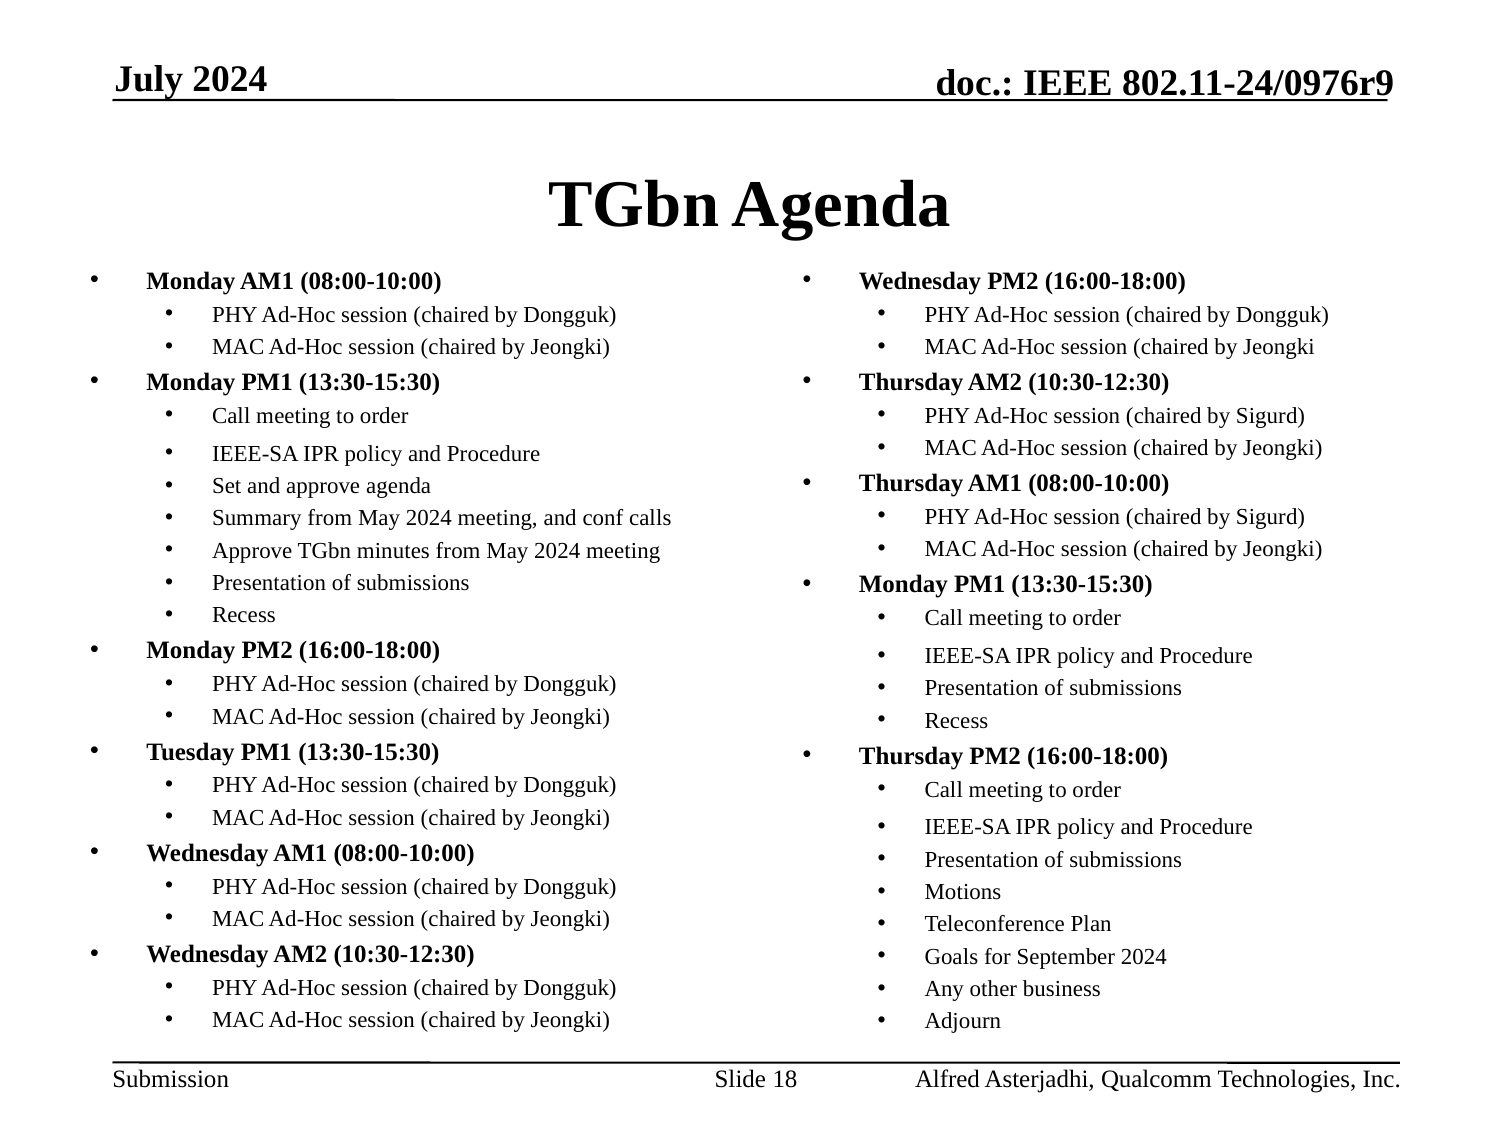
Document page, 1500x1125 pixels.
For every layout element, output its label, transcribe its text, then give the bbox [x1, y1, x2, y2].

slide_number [114, 54, 423, 100]
slide_number Slide 18 [712, 1061, 800, 1123]
title TGbn Agenda [112, 112, 1388, 262]
footer Alfred Asterjadhi, Qualcomm Technologies, Inc. [878, 1061, 1402, 1093]
list Monday AM1 (08:00-10:00) PHY Ad-Hoc session (chaired by Dongguk) MAC Ad-Hoc session (chaired by Jeongki) Monday PM1 (13:30-15:30) Call meeting to order IEEE-SA IPR policy and Procedure Set and approve agenda Summary from May 2024 meeting, and conf calls Approve TGbn minutes from May 2024 meeting Presentation of submissions Recess Monday PM2 (16:00-18:00) PHY Ad-Hoc session (chaired by Dongguk) MAC Ad-Hoc session (chaired by Jeongki) Tuesday PM1 (13:30-15:30) PHY Ad-Hoc session (chaired by Dongguk) MAC Ad-Hoc session (chaired by Jeongki) Wednesday AM1 (08:00-10:00) PHY Ad-Hoc session (chaired by Dongguk) MAC Ad-Hoc session (chaired by Jeongki) Wednesday AM2 (10:30-12:30) PHY Ad-Hoc session (chaired by Dongguk) MAC Ad-Hoc session (chaired by Jeongki) [74, 262, 826, 1063]
text_box Wednesday PM2 (16:00-18:00) PHY Ad-Hoc session (chaired by Dongguk) MAC Ad-Hoc session (chaired by Jeongki Thursday AM2 (10:30-12:30) PHY Ad-Hoc session (chaired by Sigurd) MAC Ad-Hoc session (chaired by Jeongki) Thursday AM1 (08:00-10:00) PHY Ad-Hoc session (chaired by Sigurd) MAC Ad-Hoc session (chaired by Jeongki) Monday PM1 (13:30-15:30) Call meeting to order IEEE-SA IPR policy and Procedure Presentation of submissions Recess Thursday PM2 (16:00-18:00) Call meeting to order IEEE-SA IPR policy and Procedure Presentation of submissions Motions Teleconference Plan Goals for September 2024 Any other business Adjourn [787, 262, 1500, 1050]
